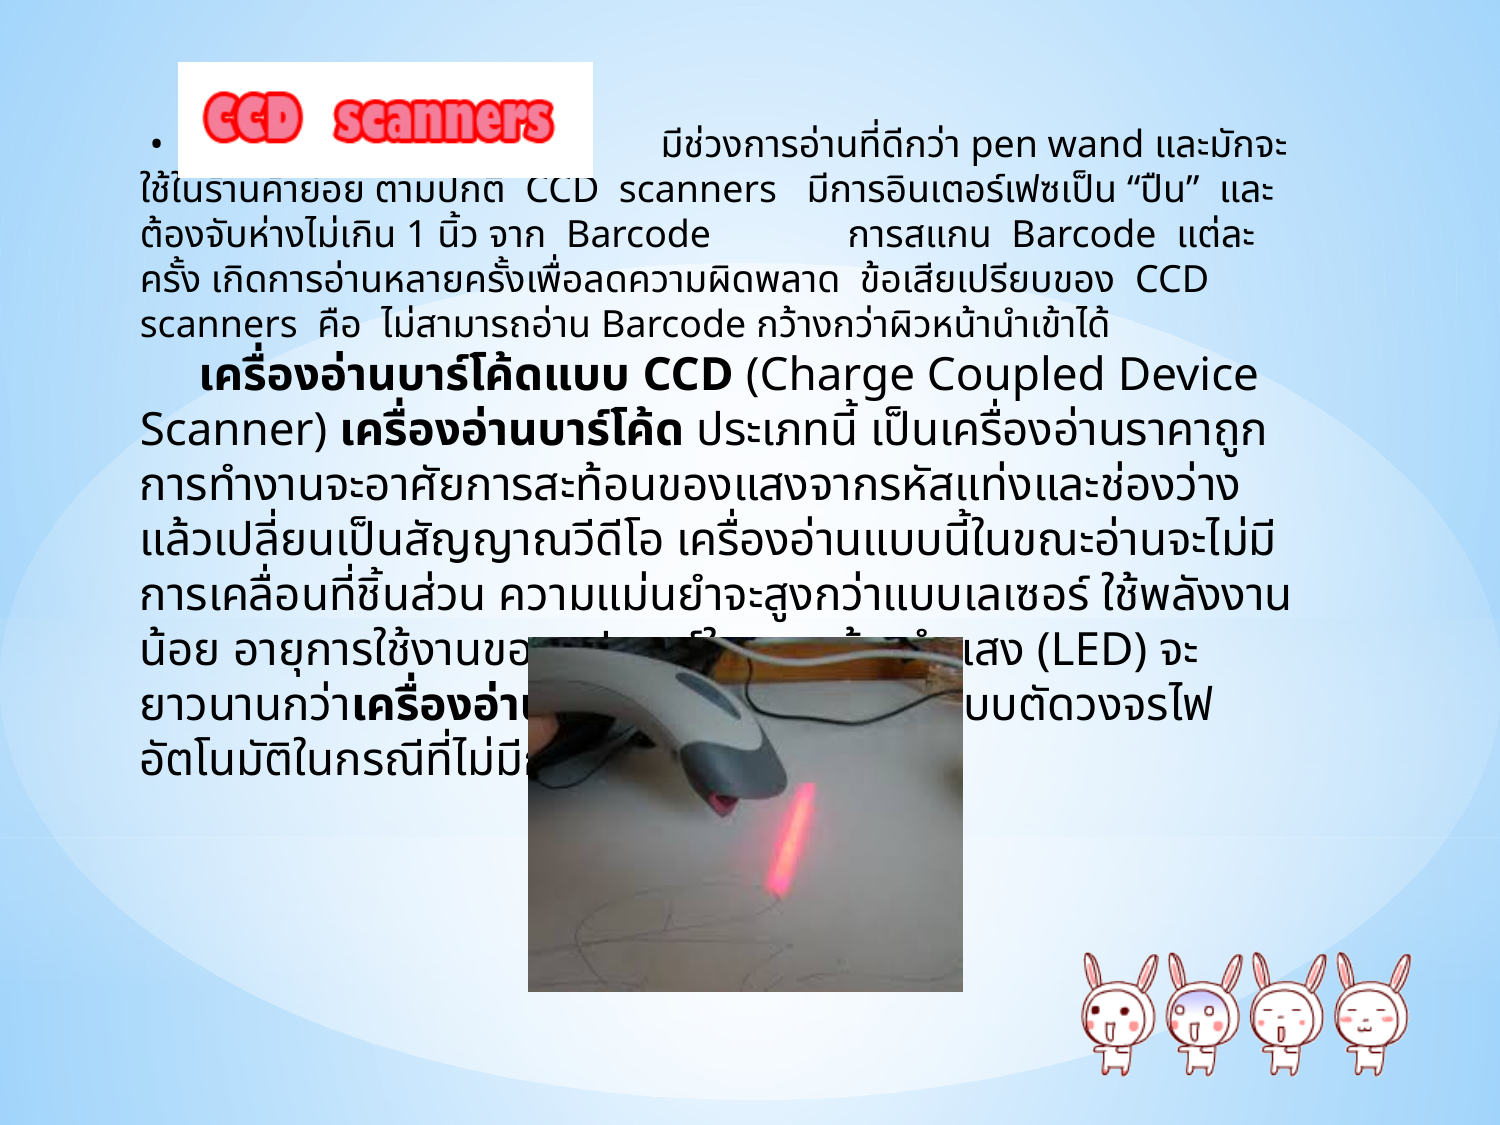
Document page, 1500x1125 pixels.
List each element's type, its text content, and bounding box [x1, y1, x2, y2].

picture [527, 637, 963, 992]
text_box • มีช่วงการอ่านที่ดีกว่า pen wand และมักจะใช้ในร้านค้าย่อย ตามปกติ CCD scanners มีการอินเตอร์เฟซเป็น “ปืน” และต้องจับห่างไม่เกิน 1 นิ้ว จาก Barcode การสแกน Barcode แต่ละครั้ง เกิดการอ่านหลายครั้งเพื่อลดความผิดพลาด ข้อเสียเปรียบของ CCD scanners คือ ไม่สามารถอ่าน Barcode กว้างกว่าผิวหน้านำเข้าได้ เครื่องอ่านบาร์โค้ดแบบ CCD (Charge Coupled Device Scanner) เครื่องอ่านบาร์โค้ด ประเภทนี้ เป็นเครื่องอ่านราคาถูก การทำงานจะอาศัยการสะท้อนของแสงจากรหัสแท่งและช่องว่างแล้วเปลี่ยนเป็นสัญญาณวีดีโอ เครื่องอ่านแบบนี้ในขณะอ่านจะไม่มีการเคลื่อนที่ชิ้นส่วน ความแม่นยำจะสูงกว่าแบบเลเซอร์ ใช้พลังงานน้อย อายุการใช้งานของอุปกรณ์ในการสร้างลำแสง (LED) จะยาวนานกว่าเครื่องอ่านบาร์โค้ด แบบนี้ยังเป็นแบบตัดวงจรไฟอัตโนมัติในกรณีที่ไม่มีการใช้งาน [124, 112, 1325, 837]
picture [1049, 937, 1426, 1082]
picture [178, 62, 593, 179]
